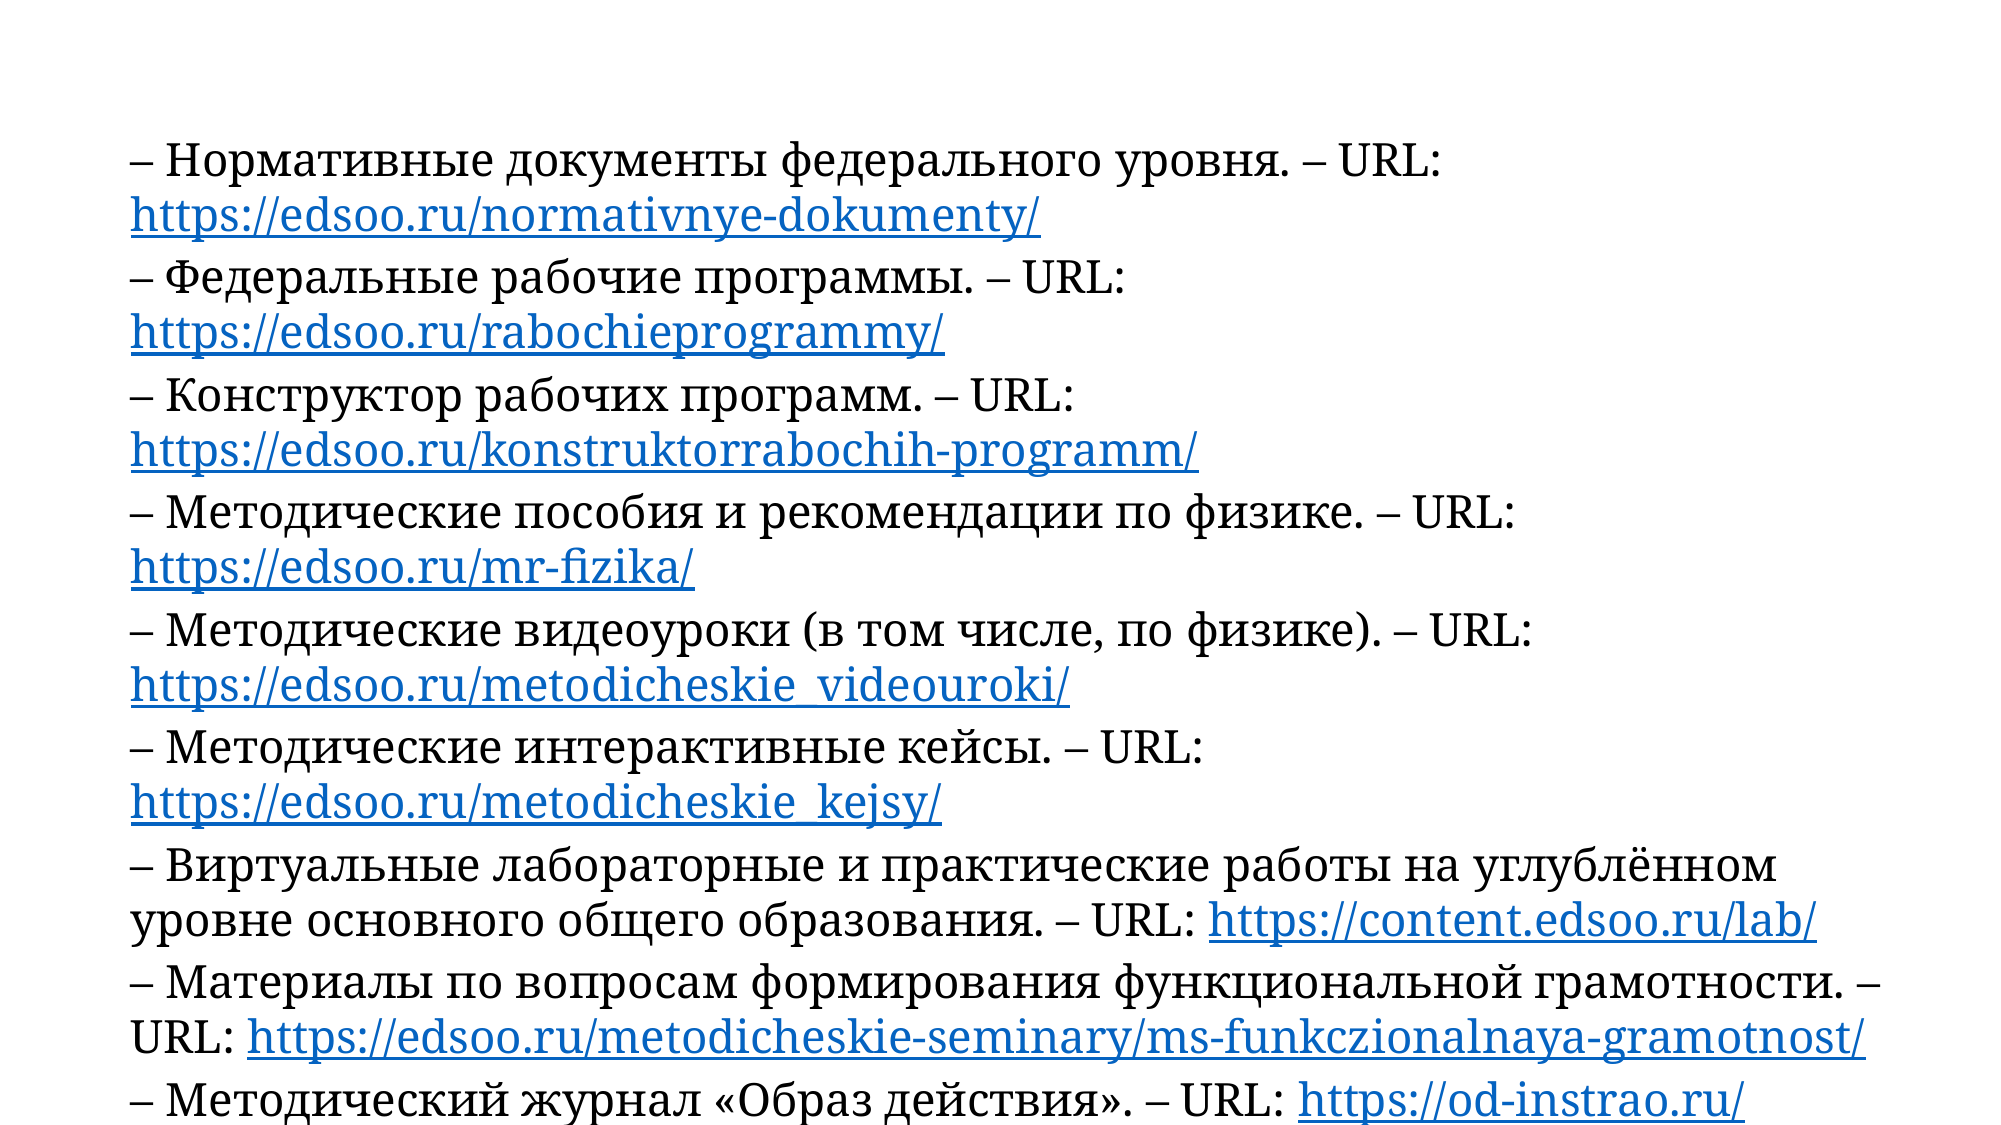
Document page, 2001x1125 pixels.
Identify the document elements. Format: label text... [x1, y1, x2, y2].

text_box – Нормативные документы федерального уровня. – URL: https://edsoo.ru/normativnye-dokumenty/ – Федеральные рабочие программы. – URL: https://edsoo.ru/rabochieprogrammy/ – Конструктор рабочих программ. – URL: https://edsoo.ru/konstruktorrabochih-programm/ – Методические пособия и рекомендации по физике. – URL: https://edsoo.ru/mr-fizika/ – Методические видеоуроки (в том числе, по физике). – URL: https://edsoo.ru/metodicheskie_videouroki/ – Методические интерактивные кейсы. – URL: https://edsoo.ru/metodicheskie_kejsy/ – Виртуальные лабораторные и практические работы на углублённом уровне основного общего образования. – URL: https://content.edsoo.ru/lab/ – Материалы по вопросам формирования функциональной грамотности. – URL: https://edsoo.ru/metodicheskie-seminary/ms-funkczionalnaya-gramotnost/ – Методический журнал «Образ действия». – URL: https://od-instrao.ru/ [116, 123, 1949, 1125]
